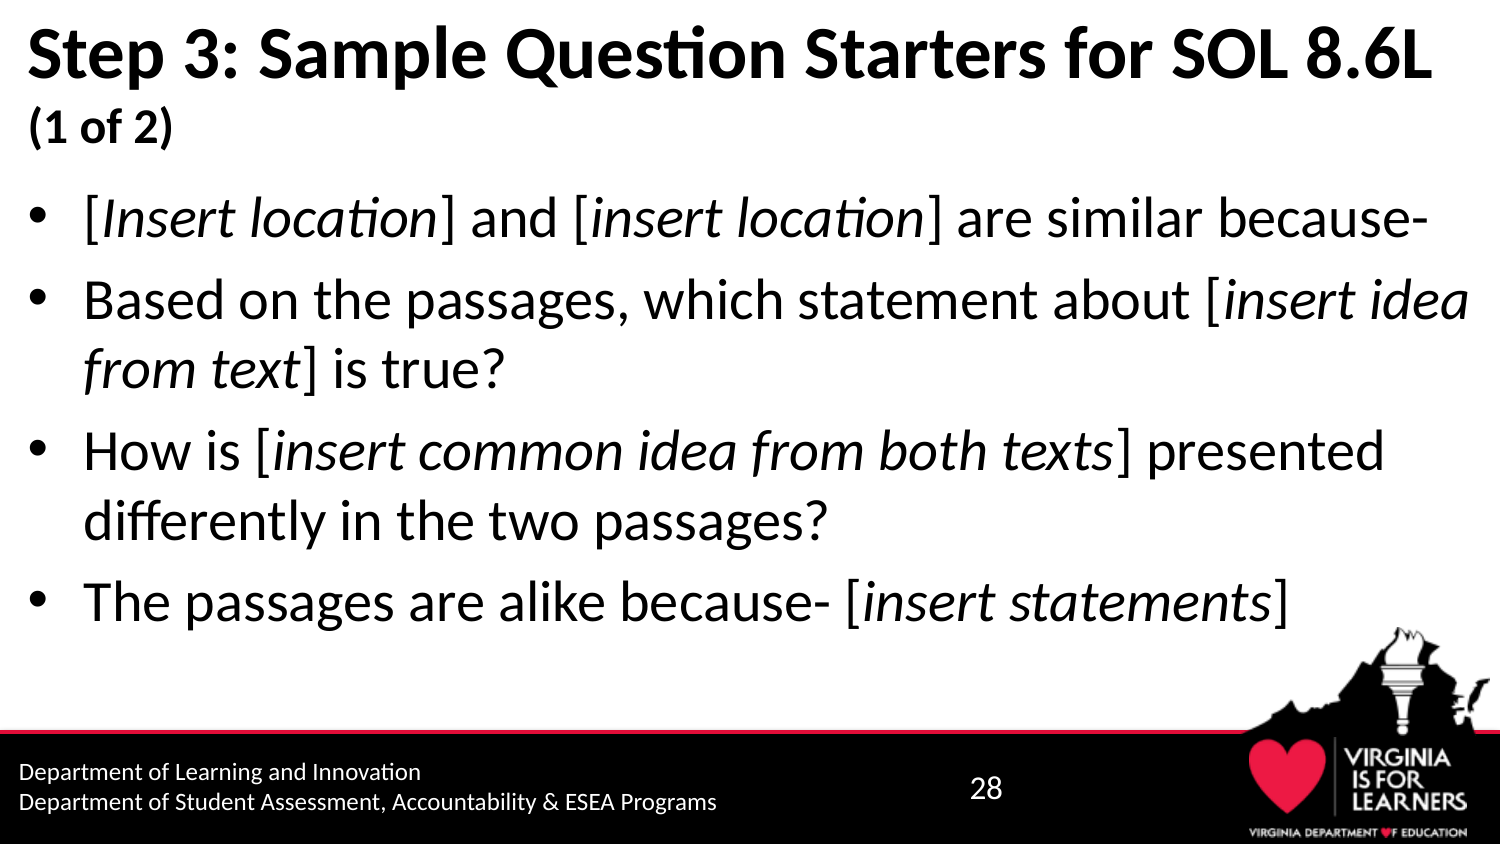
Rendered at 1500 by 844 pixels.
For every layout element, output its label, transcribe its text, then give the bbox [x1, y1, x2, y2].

title Step 3: Sample Question Starters for SOL 8.6L (1 of 2) [12, 34, 1495, 197]
picture [1240, 627, 1490, 736]
picture [1249, 737, 1467, 838]
list [Insert location] and [insert location] are similar because- Based on the passages, which statement about [insert idea from text] is true? How is [insert common idea from both texts] presented differently in the two passages? The passages are alike because- [insert statements] [12, 171, 1488, 697]
